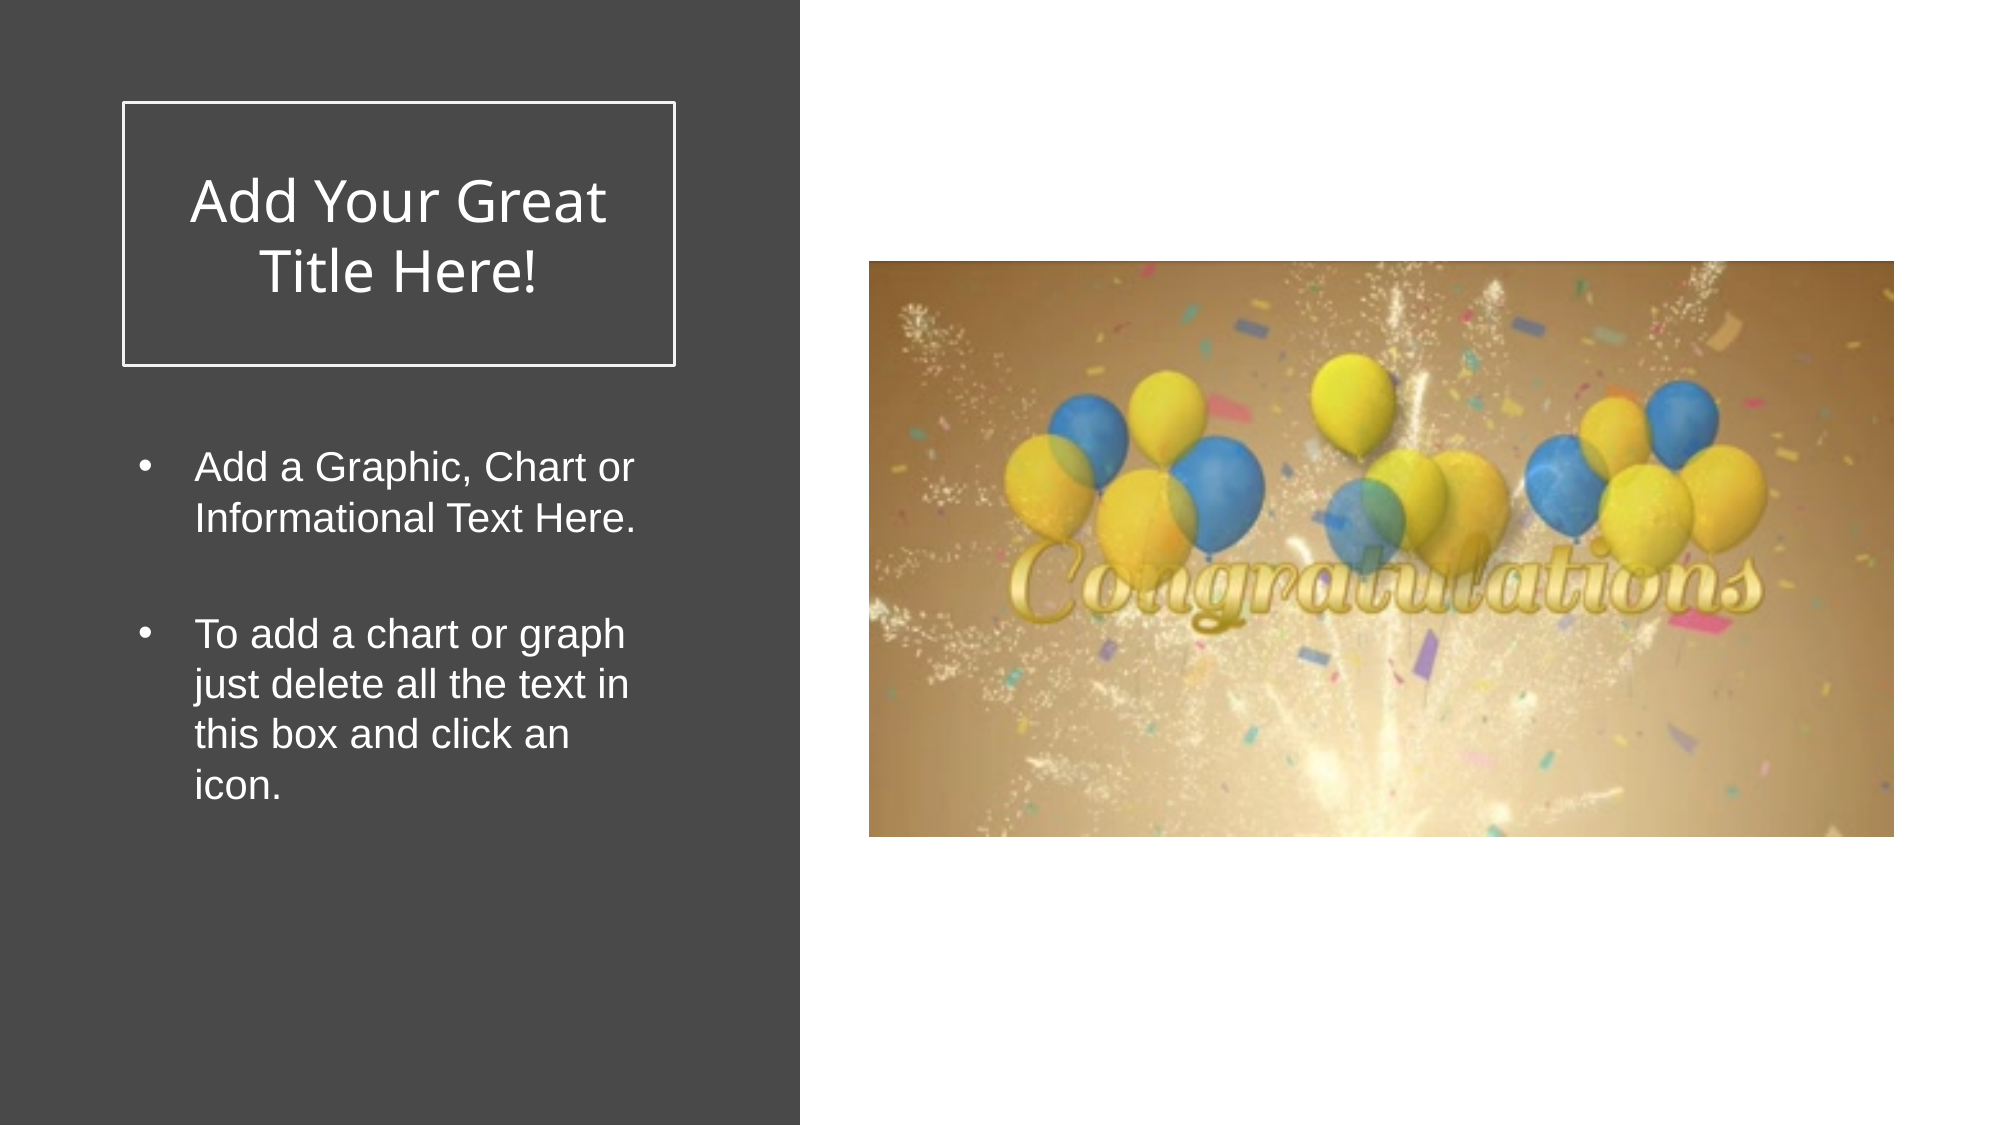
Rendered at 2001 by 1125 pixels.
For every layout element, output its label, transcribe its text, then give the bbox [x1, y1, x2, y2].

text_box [868, 260, 1895, 838]
text_box Add Your Great Title Here! [123, 102, 675, 366]
text_box [0, 0, 802, 1125]
text_box Add a Graphic, Chart or Informational Text Here. To add a chart or graph just delete all the text in this box and click an icon. [123, 432, 675, 993]
